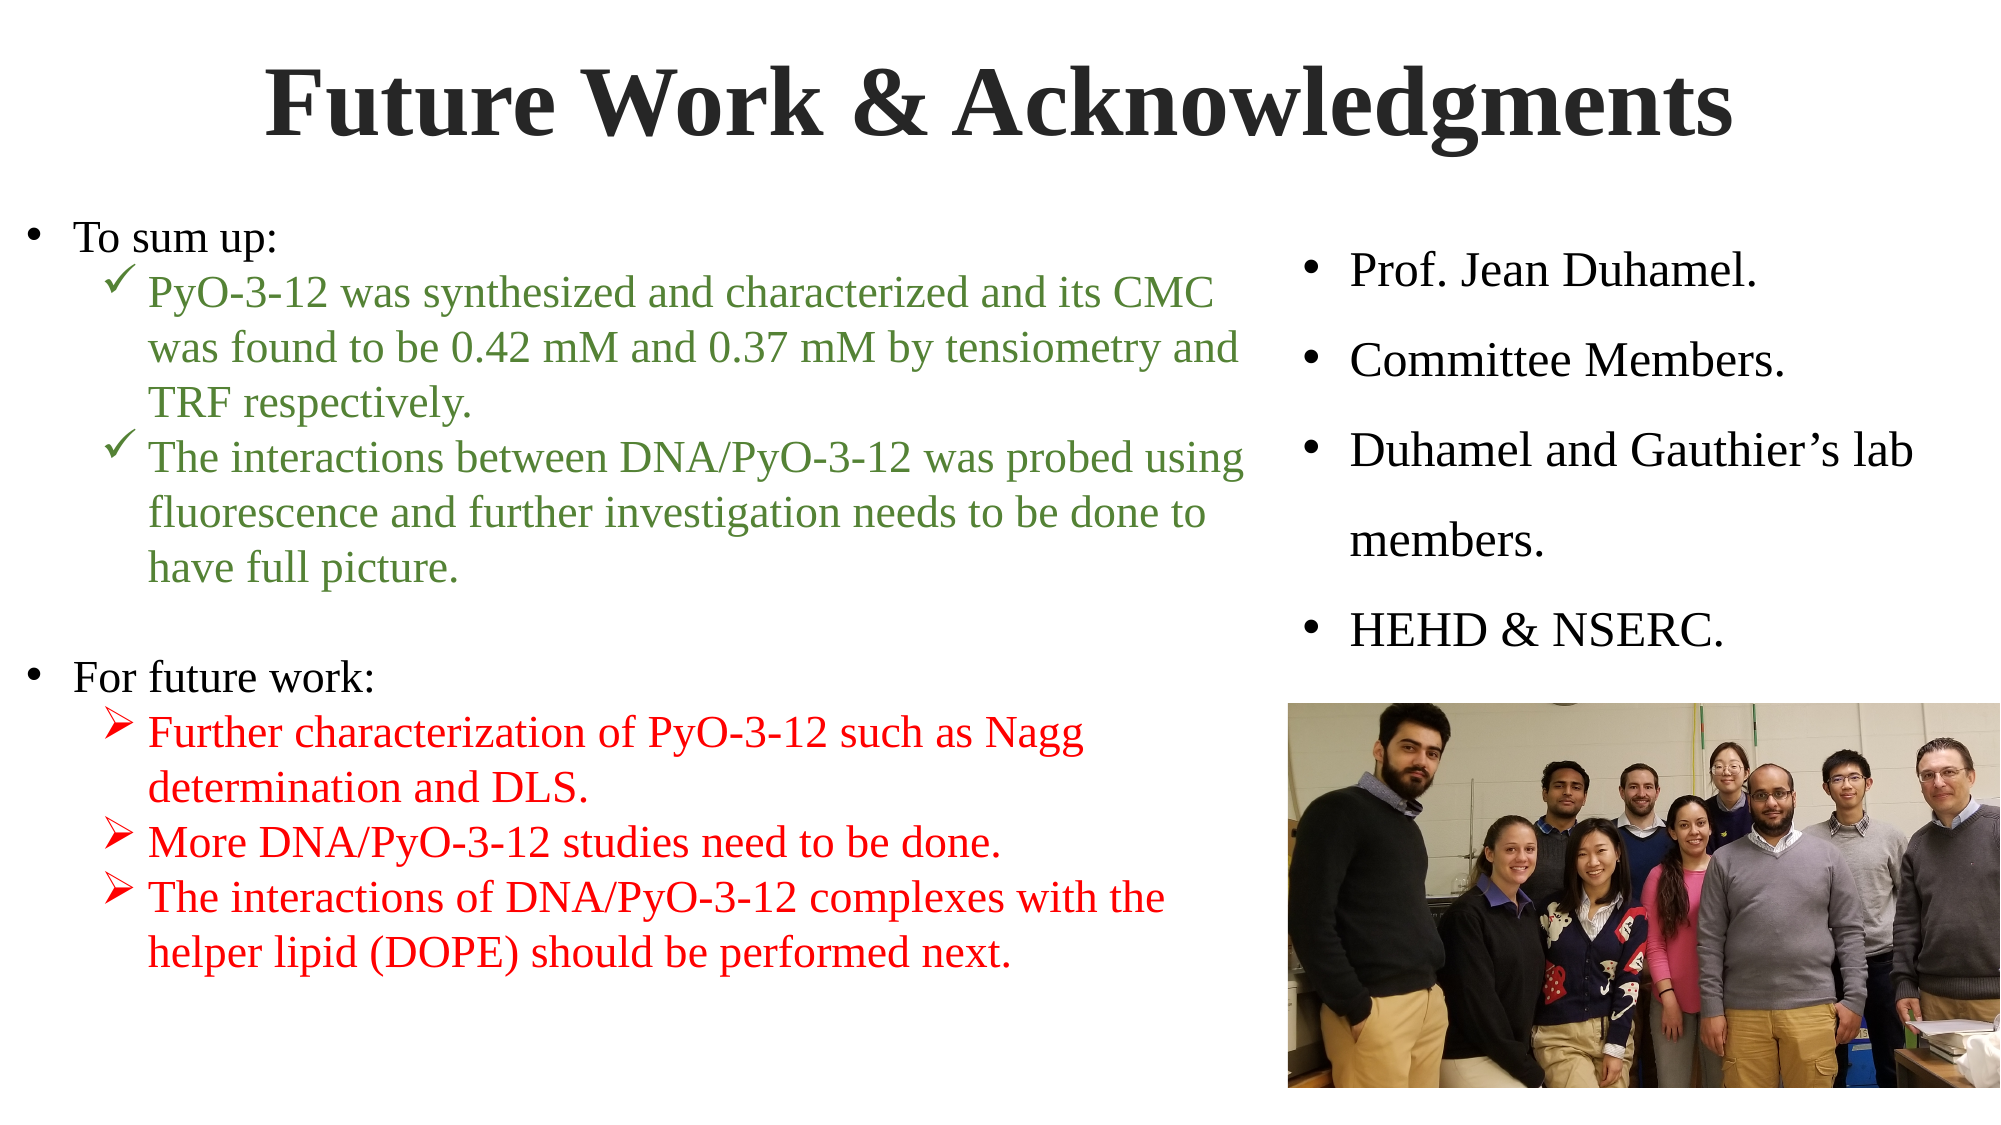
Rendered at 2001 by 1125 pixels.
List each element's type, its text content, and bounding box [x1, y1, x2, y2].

text_box Future Work & Acknowledgments [249, 28, 1751, 163]
text_box Prof. Jean Duhamel. Committee Members. Duhamel and Gauthier’s lab members. HEHD & NSERC. [1287, 199, 1979, 664]
text_box To sum up: PyO-3-12 was synthesized and characterized and its CMC was found to be 0.42 mM and 0.37 mM by tensiometry and TRF respectively. The interactions between DNA/PyO-3-12 was probed using fluorescence and further investigation needs to be done to have full picture. For future work: Further characterization of PyO-3-12 such as Nagg determination and DLS. More DNA/PyO-3-12 studies need to be done. The interactions of DNA/PyO-3-12 complexes with the helper lipid (DOPE) should be performed next. [11, 199, 1277, 984]
picture [1287, 703, 2000, 1088]
